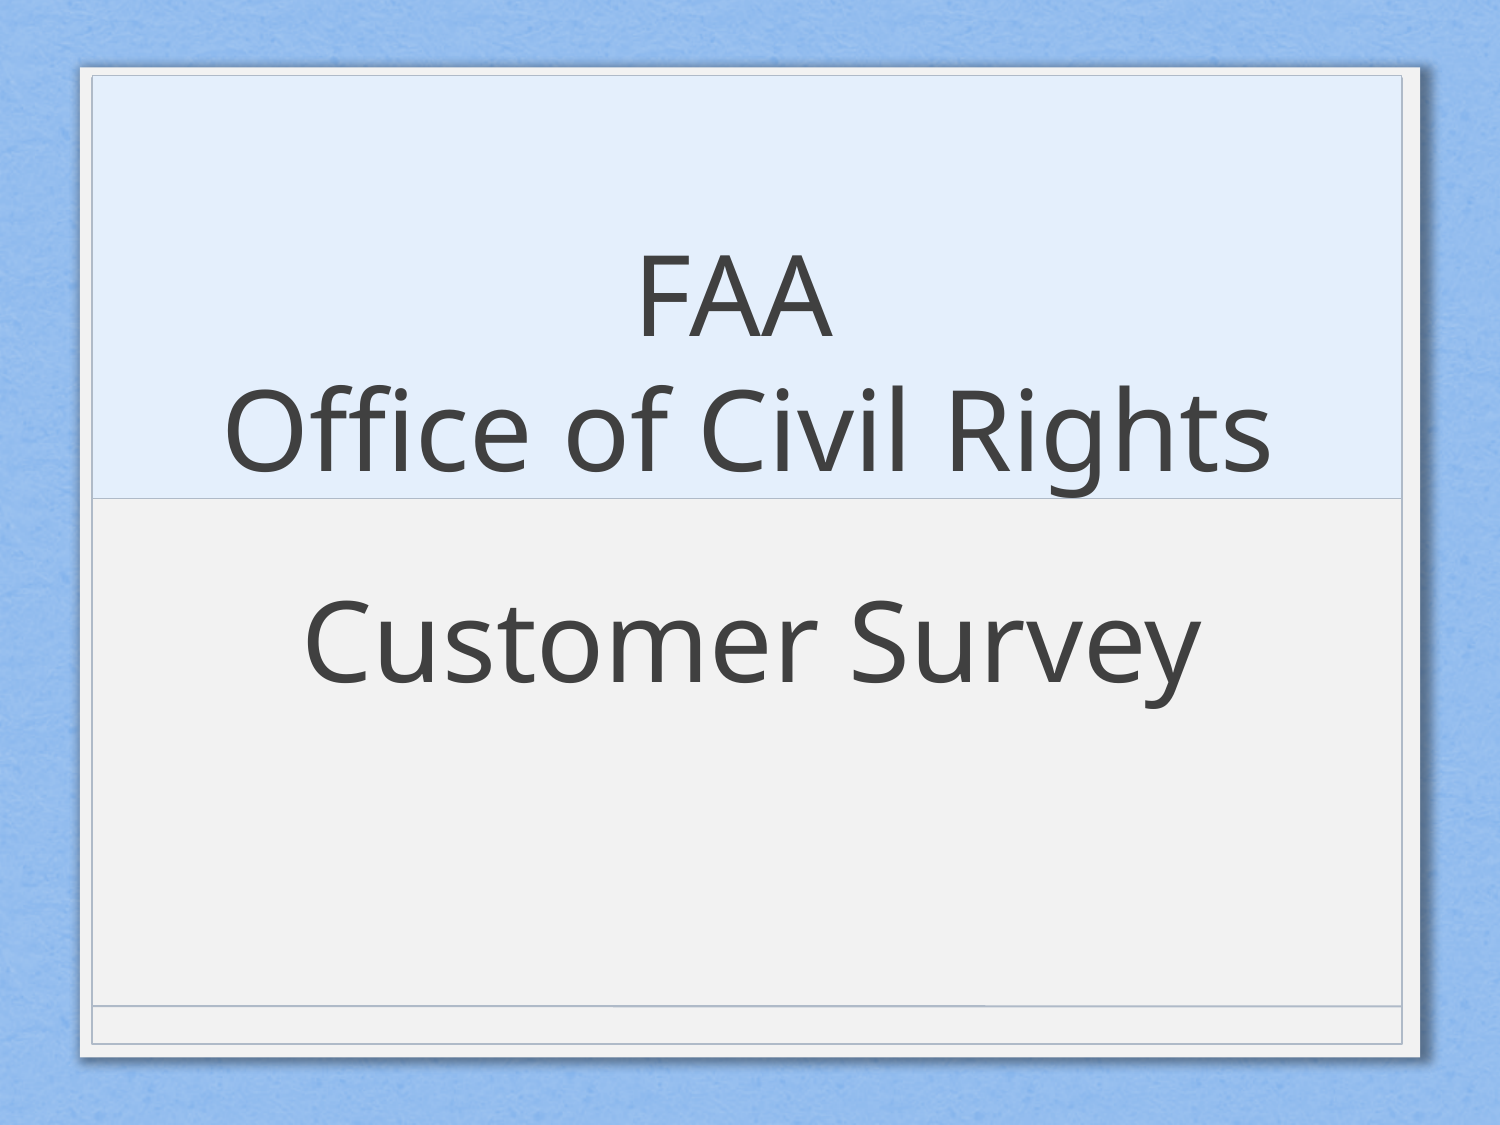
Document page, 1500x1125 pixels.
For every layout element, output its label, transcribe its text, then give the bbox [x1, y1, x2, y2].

subtitle Customer Survey [150, 562, 1355, 850]
title FAA Office of Civil Rights [95, 186, 1401, 502]
